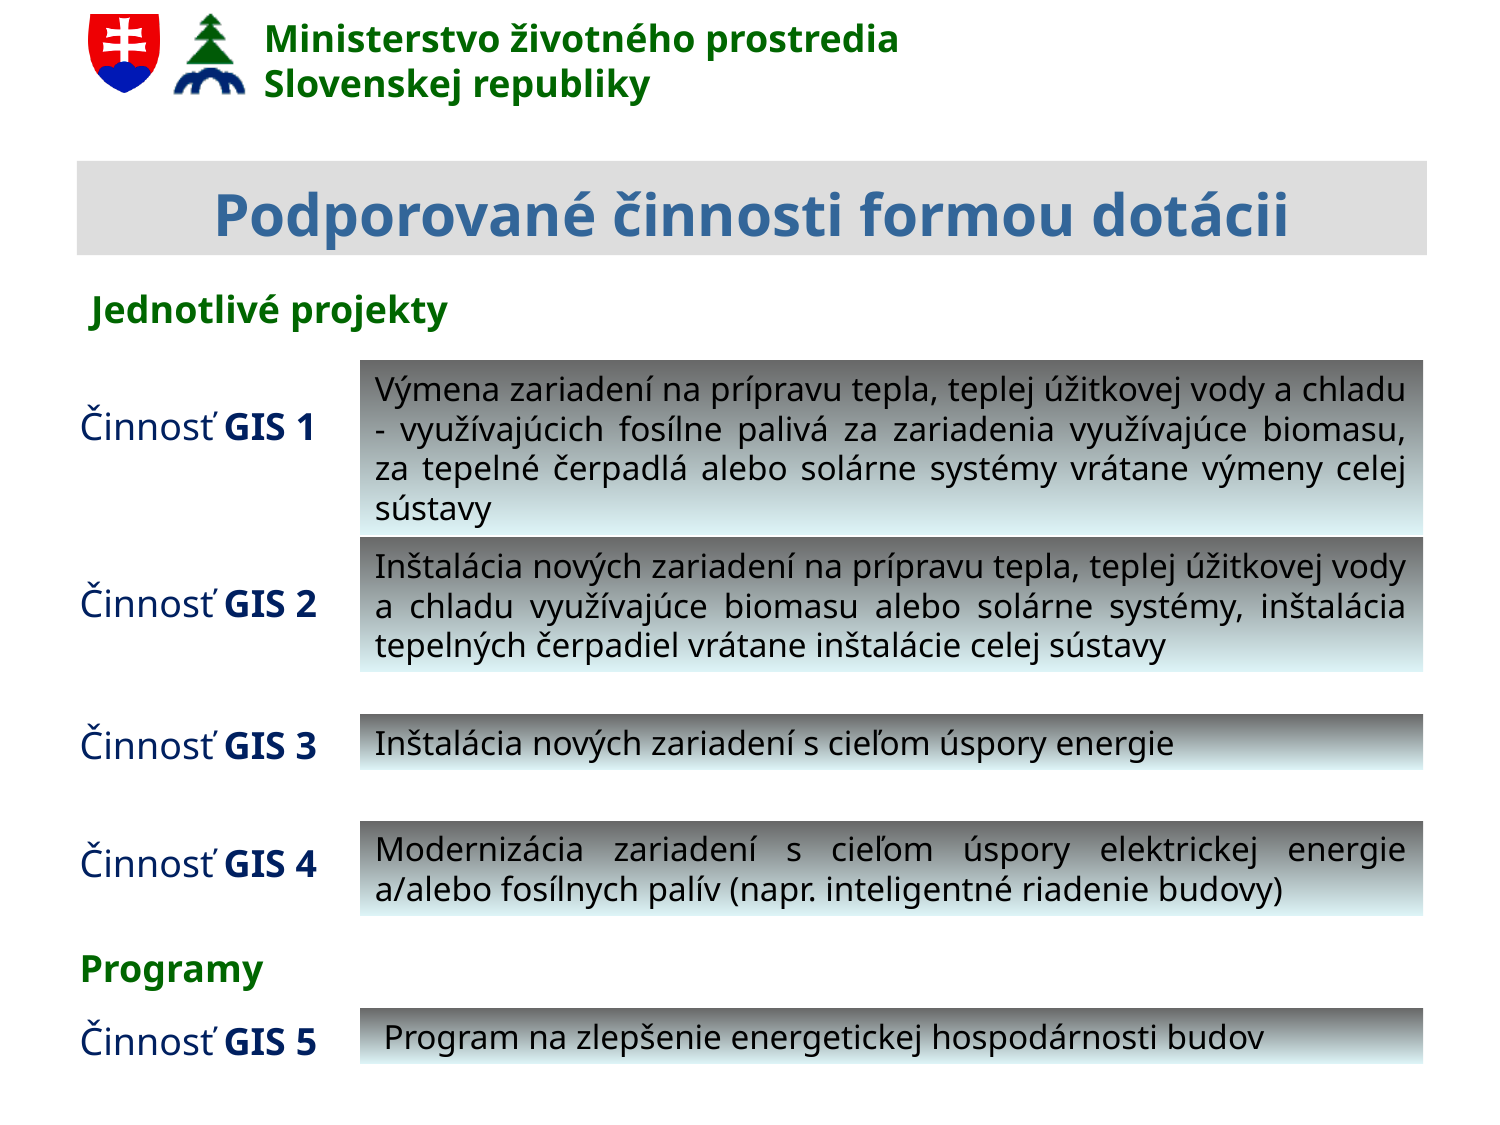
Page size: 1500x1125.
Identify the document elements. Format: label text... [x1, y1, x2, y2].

text_box Inštalácia nových zariadení s cieľom úspory energie [360, 714, 1424, 770]
text_box Činnosť GIS 5 [64, 1010, 349, 1070]
text_box Činnosť GIS 3 [64, 714, 349, 775]
text_box Jednotlivé projekty [76, 278, 561, 339]
text_box Činnosť GIS 2 [64, 572, 349, 633]
text_box Program na zlepšenie energetickej hospodárnosti budov [360, 1008, 1424, 1064]
title Podporované činnosti formou dotácii [76, 160, 1428, 256]
text_box Inštalácia nových zariadení na prípravu tepla, teplej úžitkovej vody a chladu využívajúce biomasu alebo solárne systémy, inštalácia tepelných čerpadiel vrátane inštalácie celej sústavy [360, 537, 1424, 672]
text_box Činnosť GIS 1 [64, 395, 371, 456]
text_box Výmena zariadení na prípravu tepla, teplej úžitkovej vody a chladu - využívajúcich fosílne palivá za zariadenia využívajúce biomasu, za tepelné čerpadlá alebo solárne systémy vrátane výmeny celej sústavy [360, 360, 1424, 535]
text_box Programy [64, 937, 550, 998]
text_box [88, 6, 1046, 114]
text_box Činnosť GIS 4 [64, 832, 349, 893]
text_box Modernizácia zariadení s cieľom úspory elektrickej energie a/alebo fosílnych palív (napr. inteligentné riadenie budovy) [360, 821, 1424, 916]
